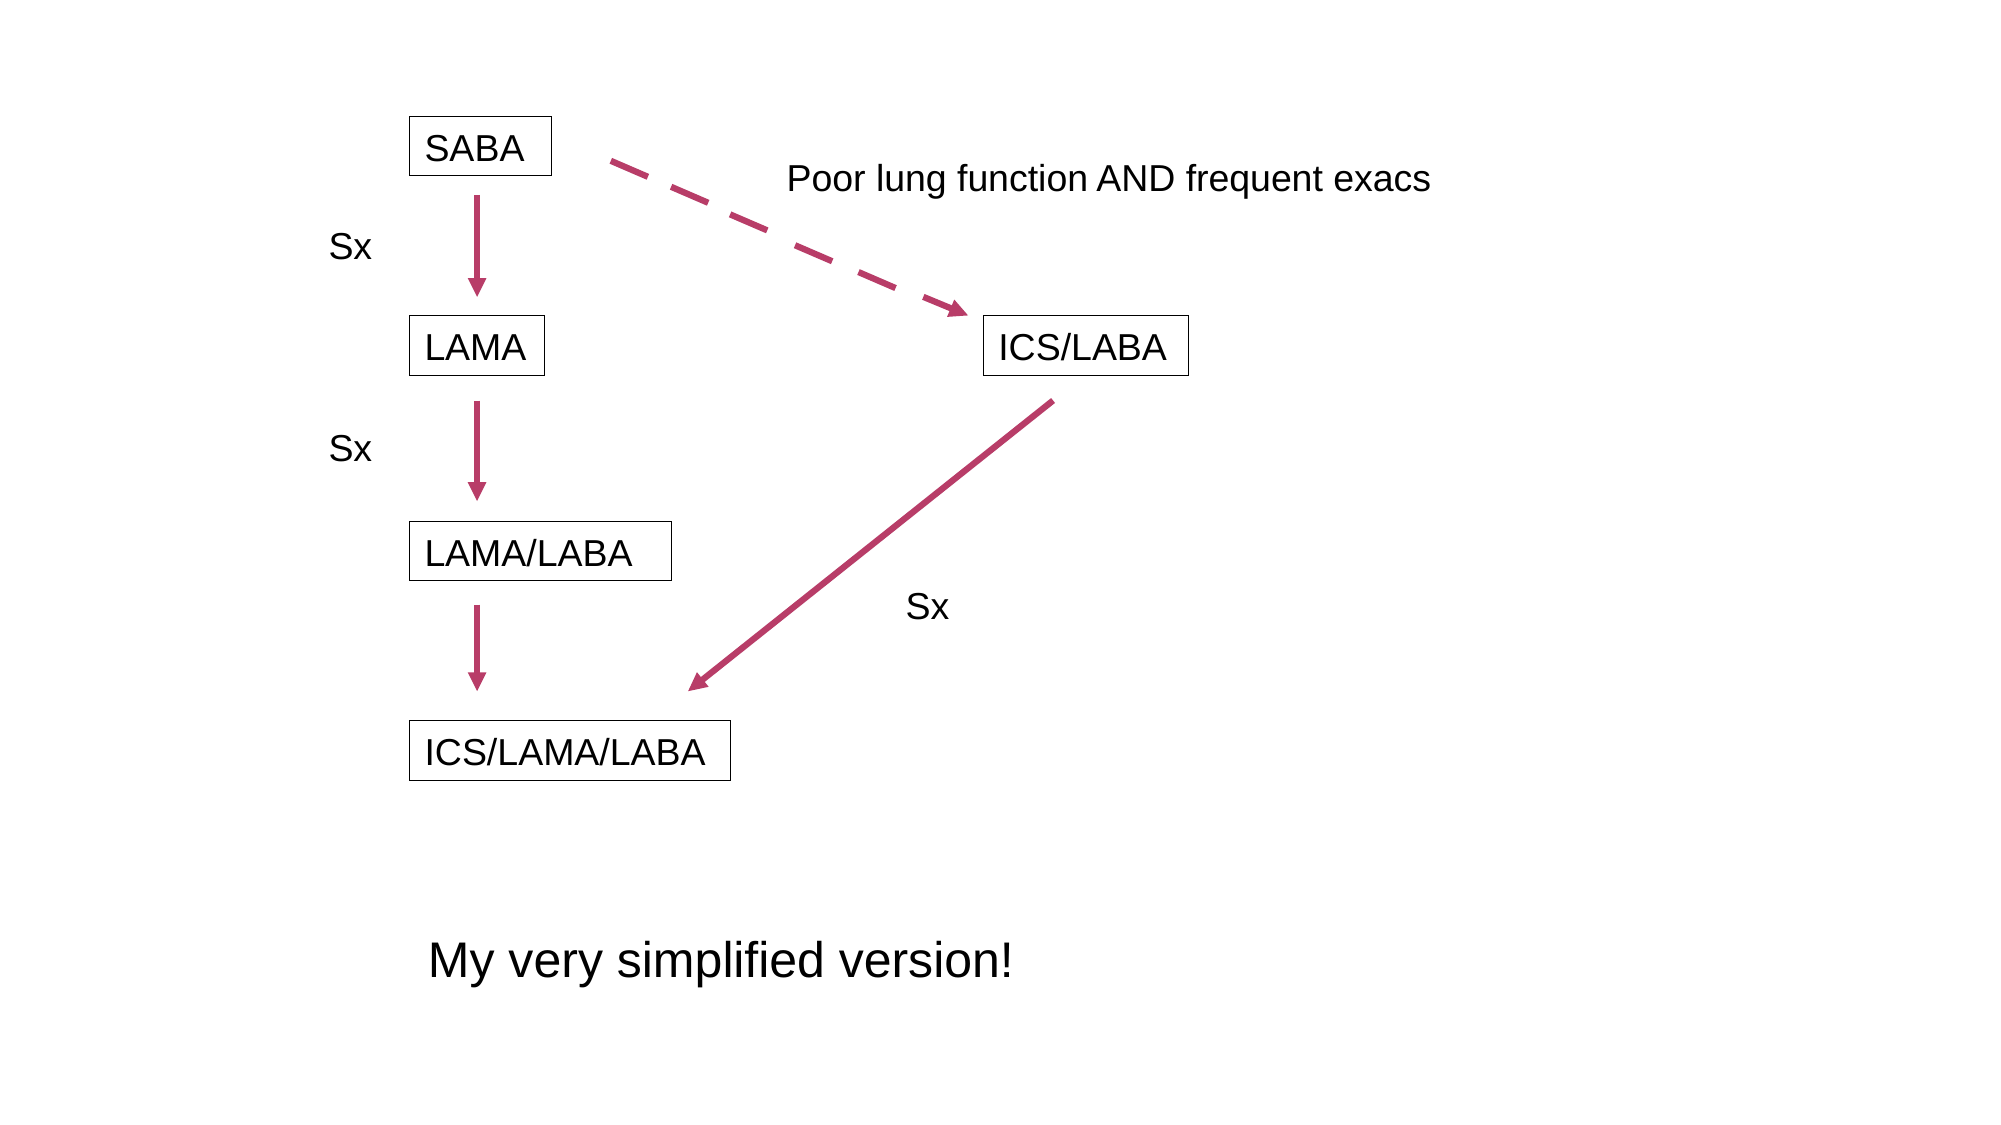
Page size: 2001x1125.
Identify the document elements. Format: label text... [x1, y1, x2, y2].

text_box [688, 400, 1054, 692]
text_box Poor lung function AND frequent exacs [771, 146, 1447, 207]
text_box ICS/LABA [983, 315, 1189, 376]
text_box SABA [409, 116, 552, 176]
text_box Sx [313, 416, 388, 476]
text_box ICS/LAMA/LABA [409, 720, 731, 781]
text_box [730, 214, 768, 231]
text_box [858, 272, 896, 289]
text_box LAMA [409, 315, 545, 376]
text_box Sx [313, 214, 388, 275]
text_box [923, 296, 969, 316]
text_box LAMA/LABA [409, 521, 672, 581]
text_box My very simplified version! [413, 920, 1030, 995]
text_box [795, 245, 833, 262]
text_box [610, 160, 648, 177]
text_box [671, 186, 709, 203]
